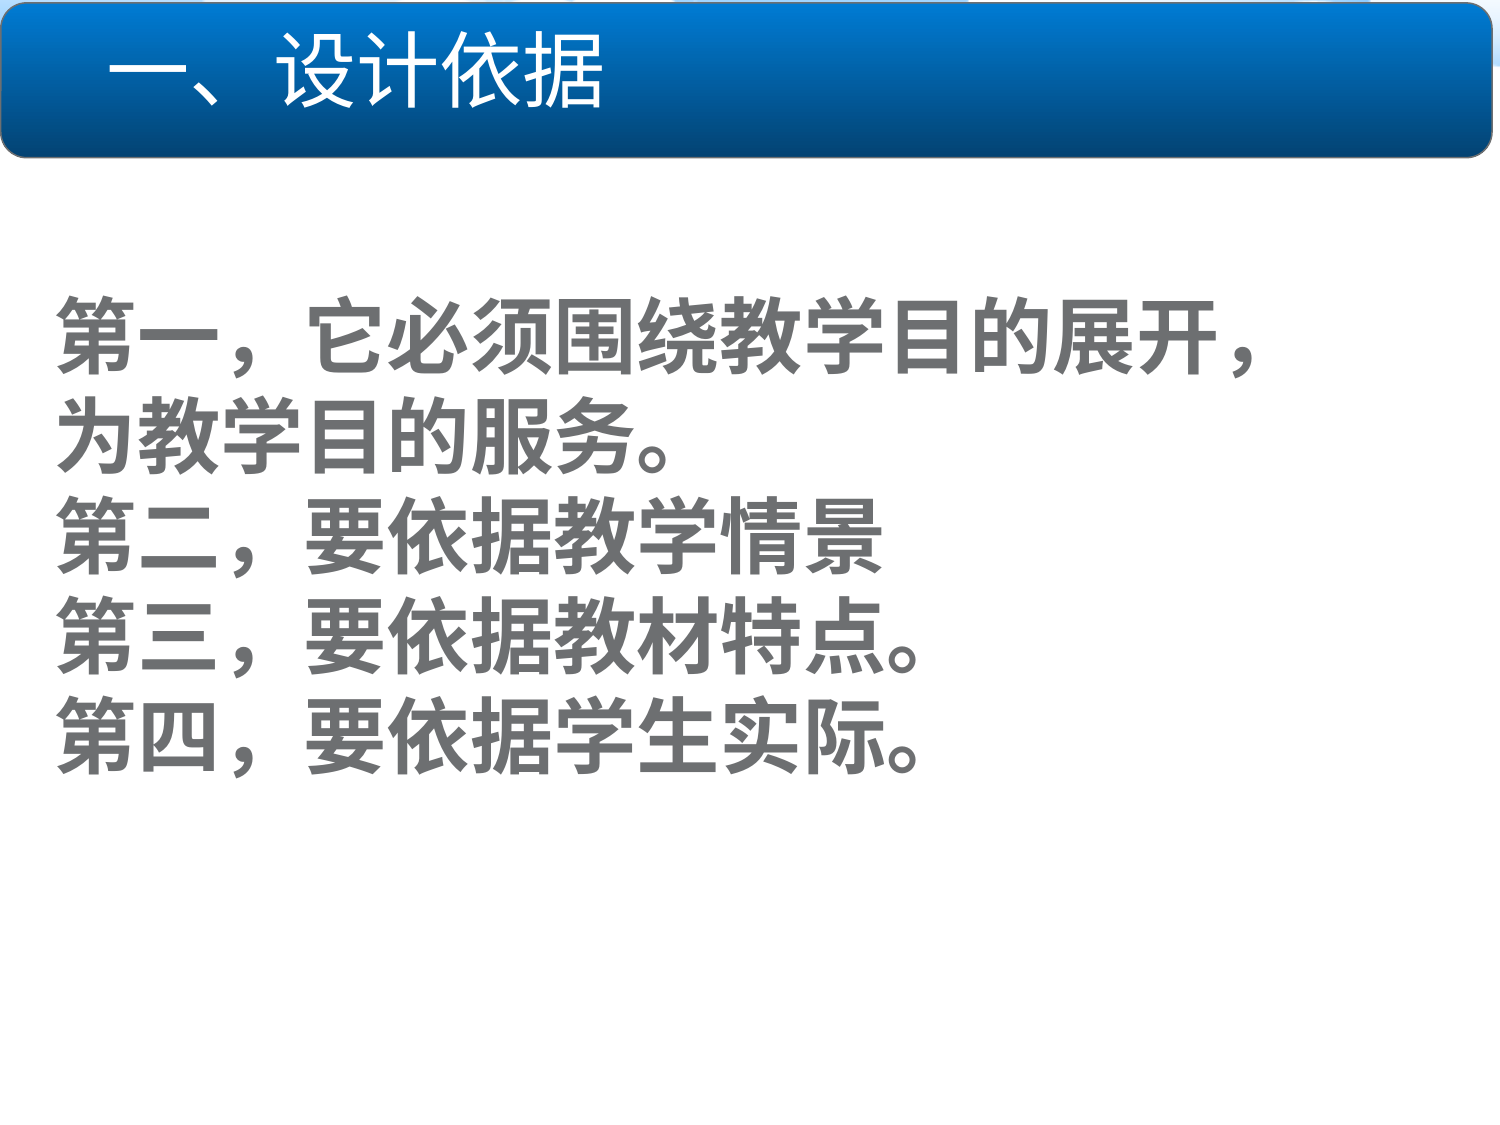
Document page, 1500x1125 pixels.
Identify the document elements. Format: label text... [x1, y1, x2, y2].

picture [0, 0, 1500, 148]
text_box 一、设计依据 [0, 2, 1493, 158]
picture [0, 136, 5, 148]
text_box 第一，它必须围绕教学目的展开，为教学目的服务。 第二，要依据教学情景 第三，要依据教材特点。 第四，要依据学生实际。 [39, 276, 1387, 792]
